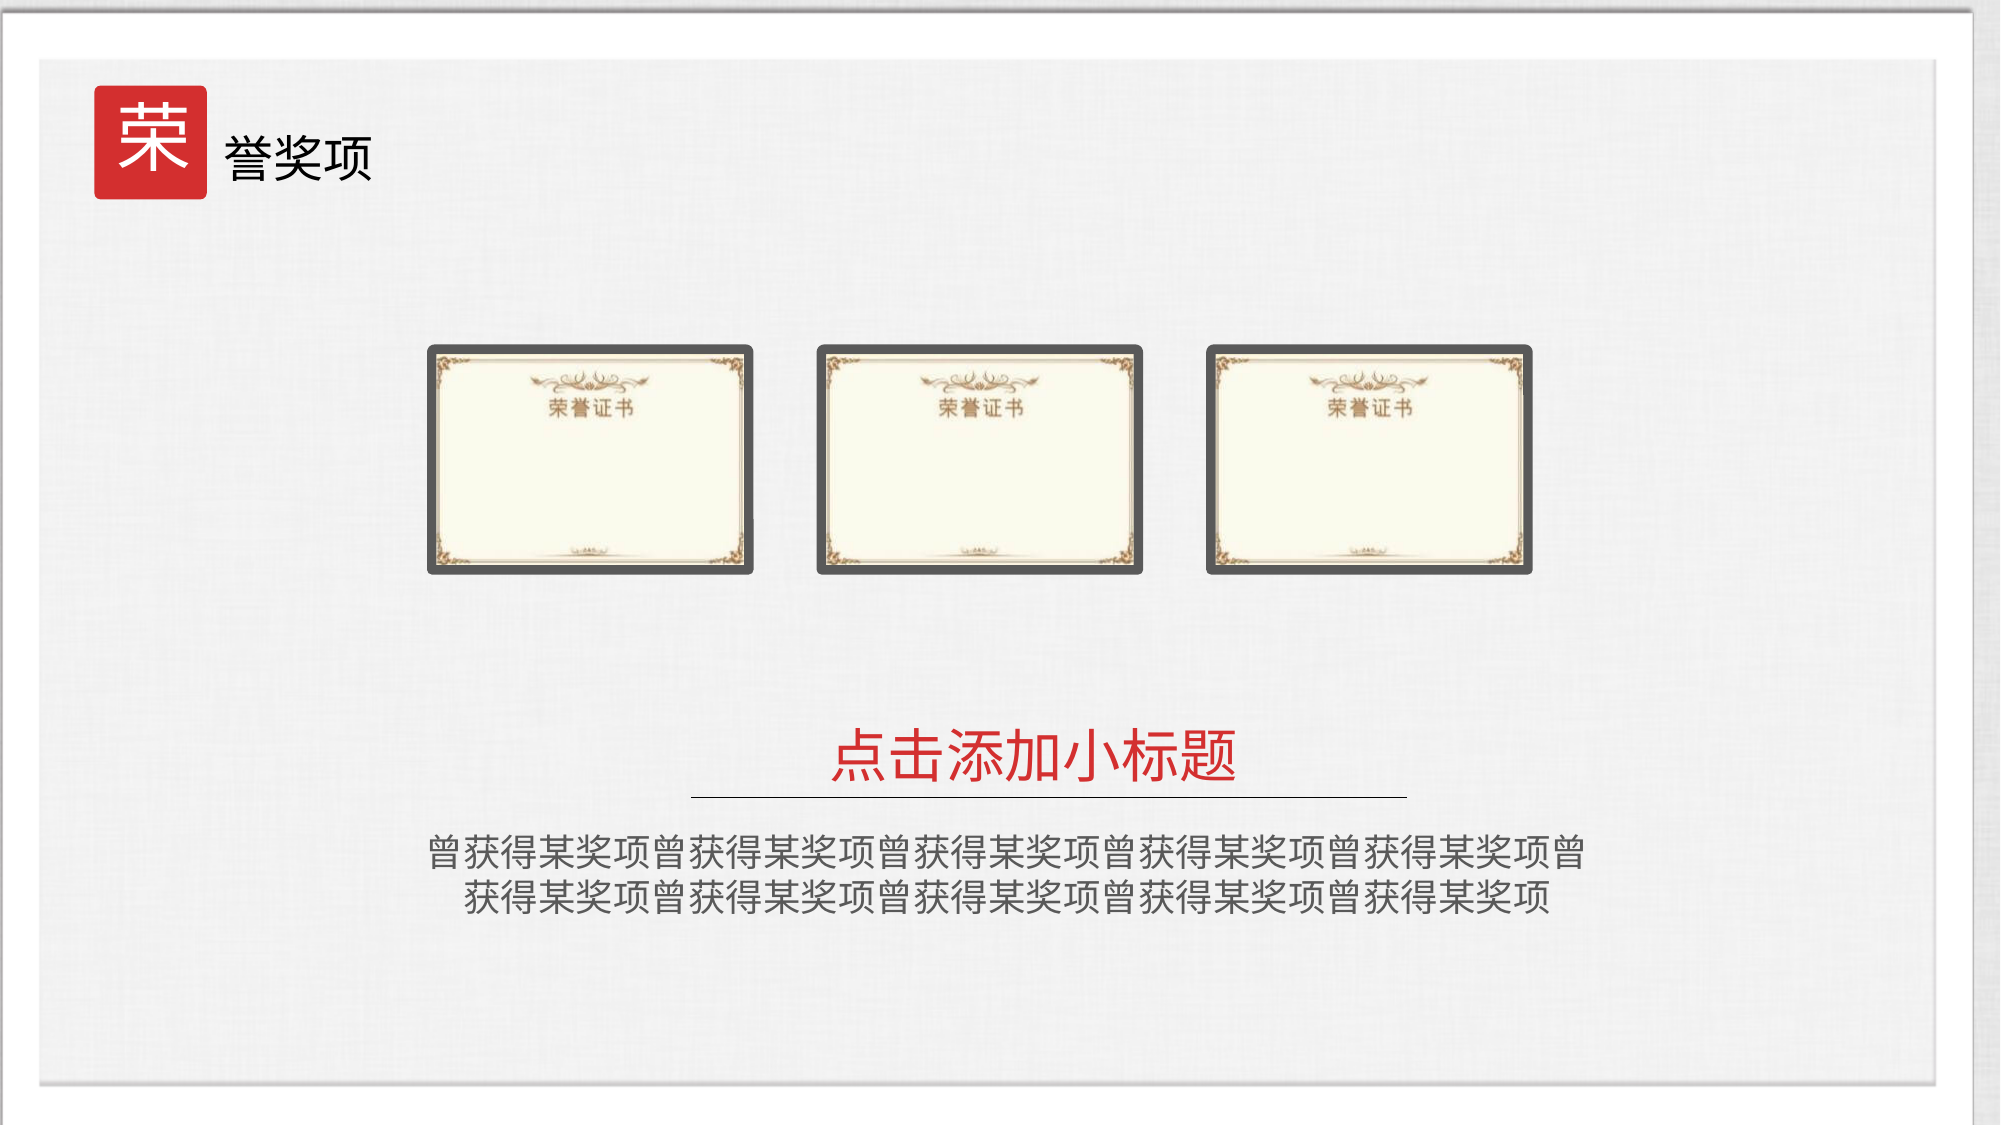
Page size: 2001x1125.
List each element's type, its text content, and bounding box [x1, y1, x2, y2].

text_box 点击添加小标题 [690, 711, 1253, 797]
picture [0, 0, 2001, 1125]
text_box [92, 83, 215, 200]
text_box 誉奖项 [215, 120, 681, 195]
text_box 曾获得某奖项曾获得某奖项曾获得某奖项曾获得某奖项曾获得某奖项曾获得某奖项曾获得某奖项曾获得某奖项曾获得某奖项曾获得某奖项 [404, 821, 1610, 927]
